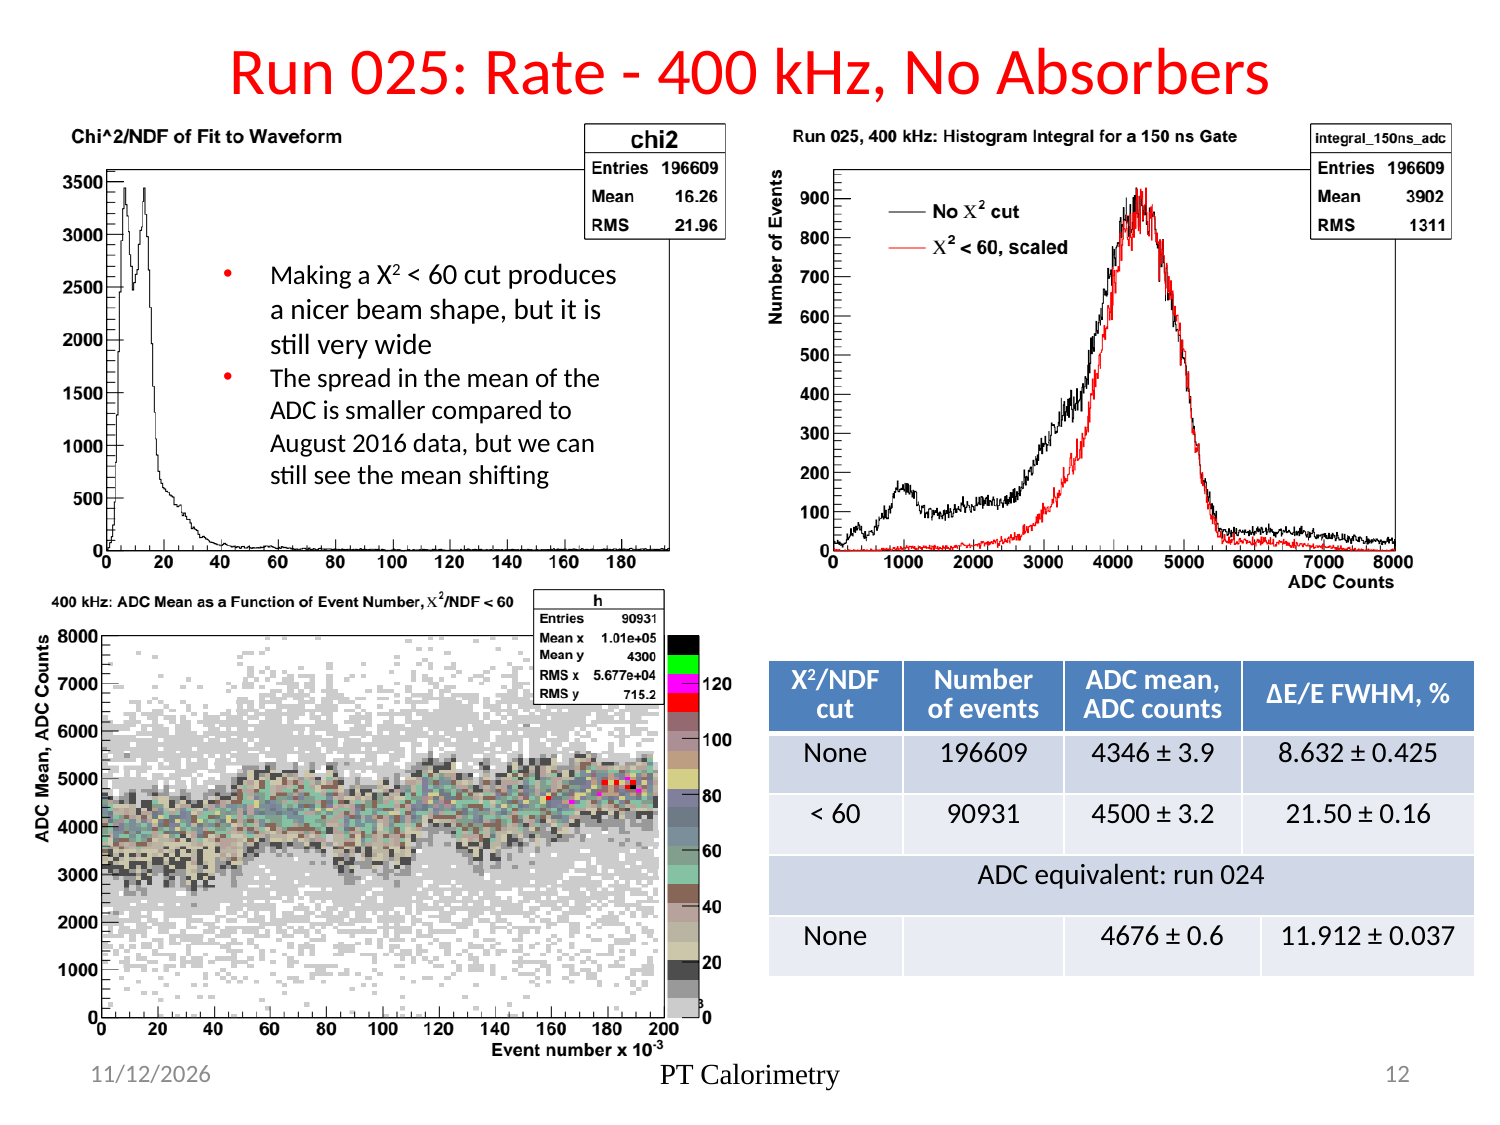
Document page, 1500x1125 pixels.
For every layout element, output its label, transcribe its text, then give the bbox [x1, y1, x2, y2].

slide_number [75, 1071, 425, 1103]
table_cell 8.632 ± 0.425 [1243, 736, 1474, 793]
table_cell ADC equivalent: run 024 [769, 856, 1474, 915]
table_cell 21.50 ± 0.16 [1243, 795, 1474, 854]
table_cell < 60 [769, 795, 902, 854]
table_cell 4346 ± 3.9 [1065, 736, 1241, 793]
table_cell 11.912 ± 0.037 [1262, 917, 1474, 976]
table_cell 4500 ± 3.2 [1065, 795, 1241, 854]
slide_number 12 [1074, 1042, 1425, 1103]
table_header ADC mean, ADC counts [1065, 661, 1241, 731]
table_cell 90931 [904, 795, 1063, 854]
text_box Run 025: Rate - 400 kHz, No Absorbers [0, 0, 1500, 162]
table_header Number of events [904, 661, 1063, 731]
footer PT Calorimetry [512, 1042, 988, 1103]
table_cell None [769, 917, 902, 976]
table_cell 4676 ± 0.6 [1065, 917, 1260, 976]
table_cell None [769, 736, 902, 793]
table_cell 196609 [904, 736, 1063, 793]
table_cell [904, 917, 1063, 976]
picture [763, 122, 1463, 596]
table_header Χ2/NDF cut [769, 661, 902, 731]
picture [30, 122, 737, 1063]
table_header ΔE/E FWHM, % [1243, 661, 1474, 731]
